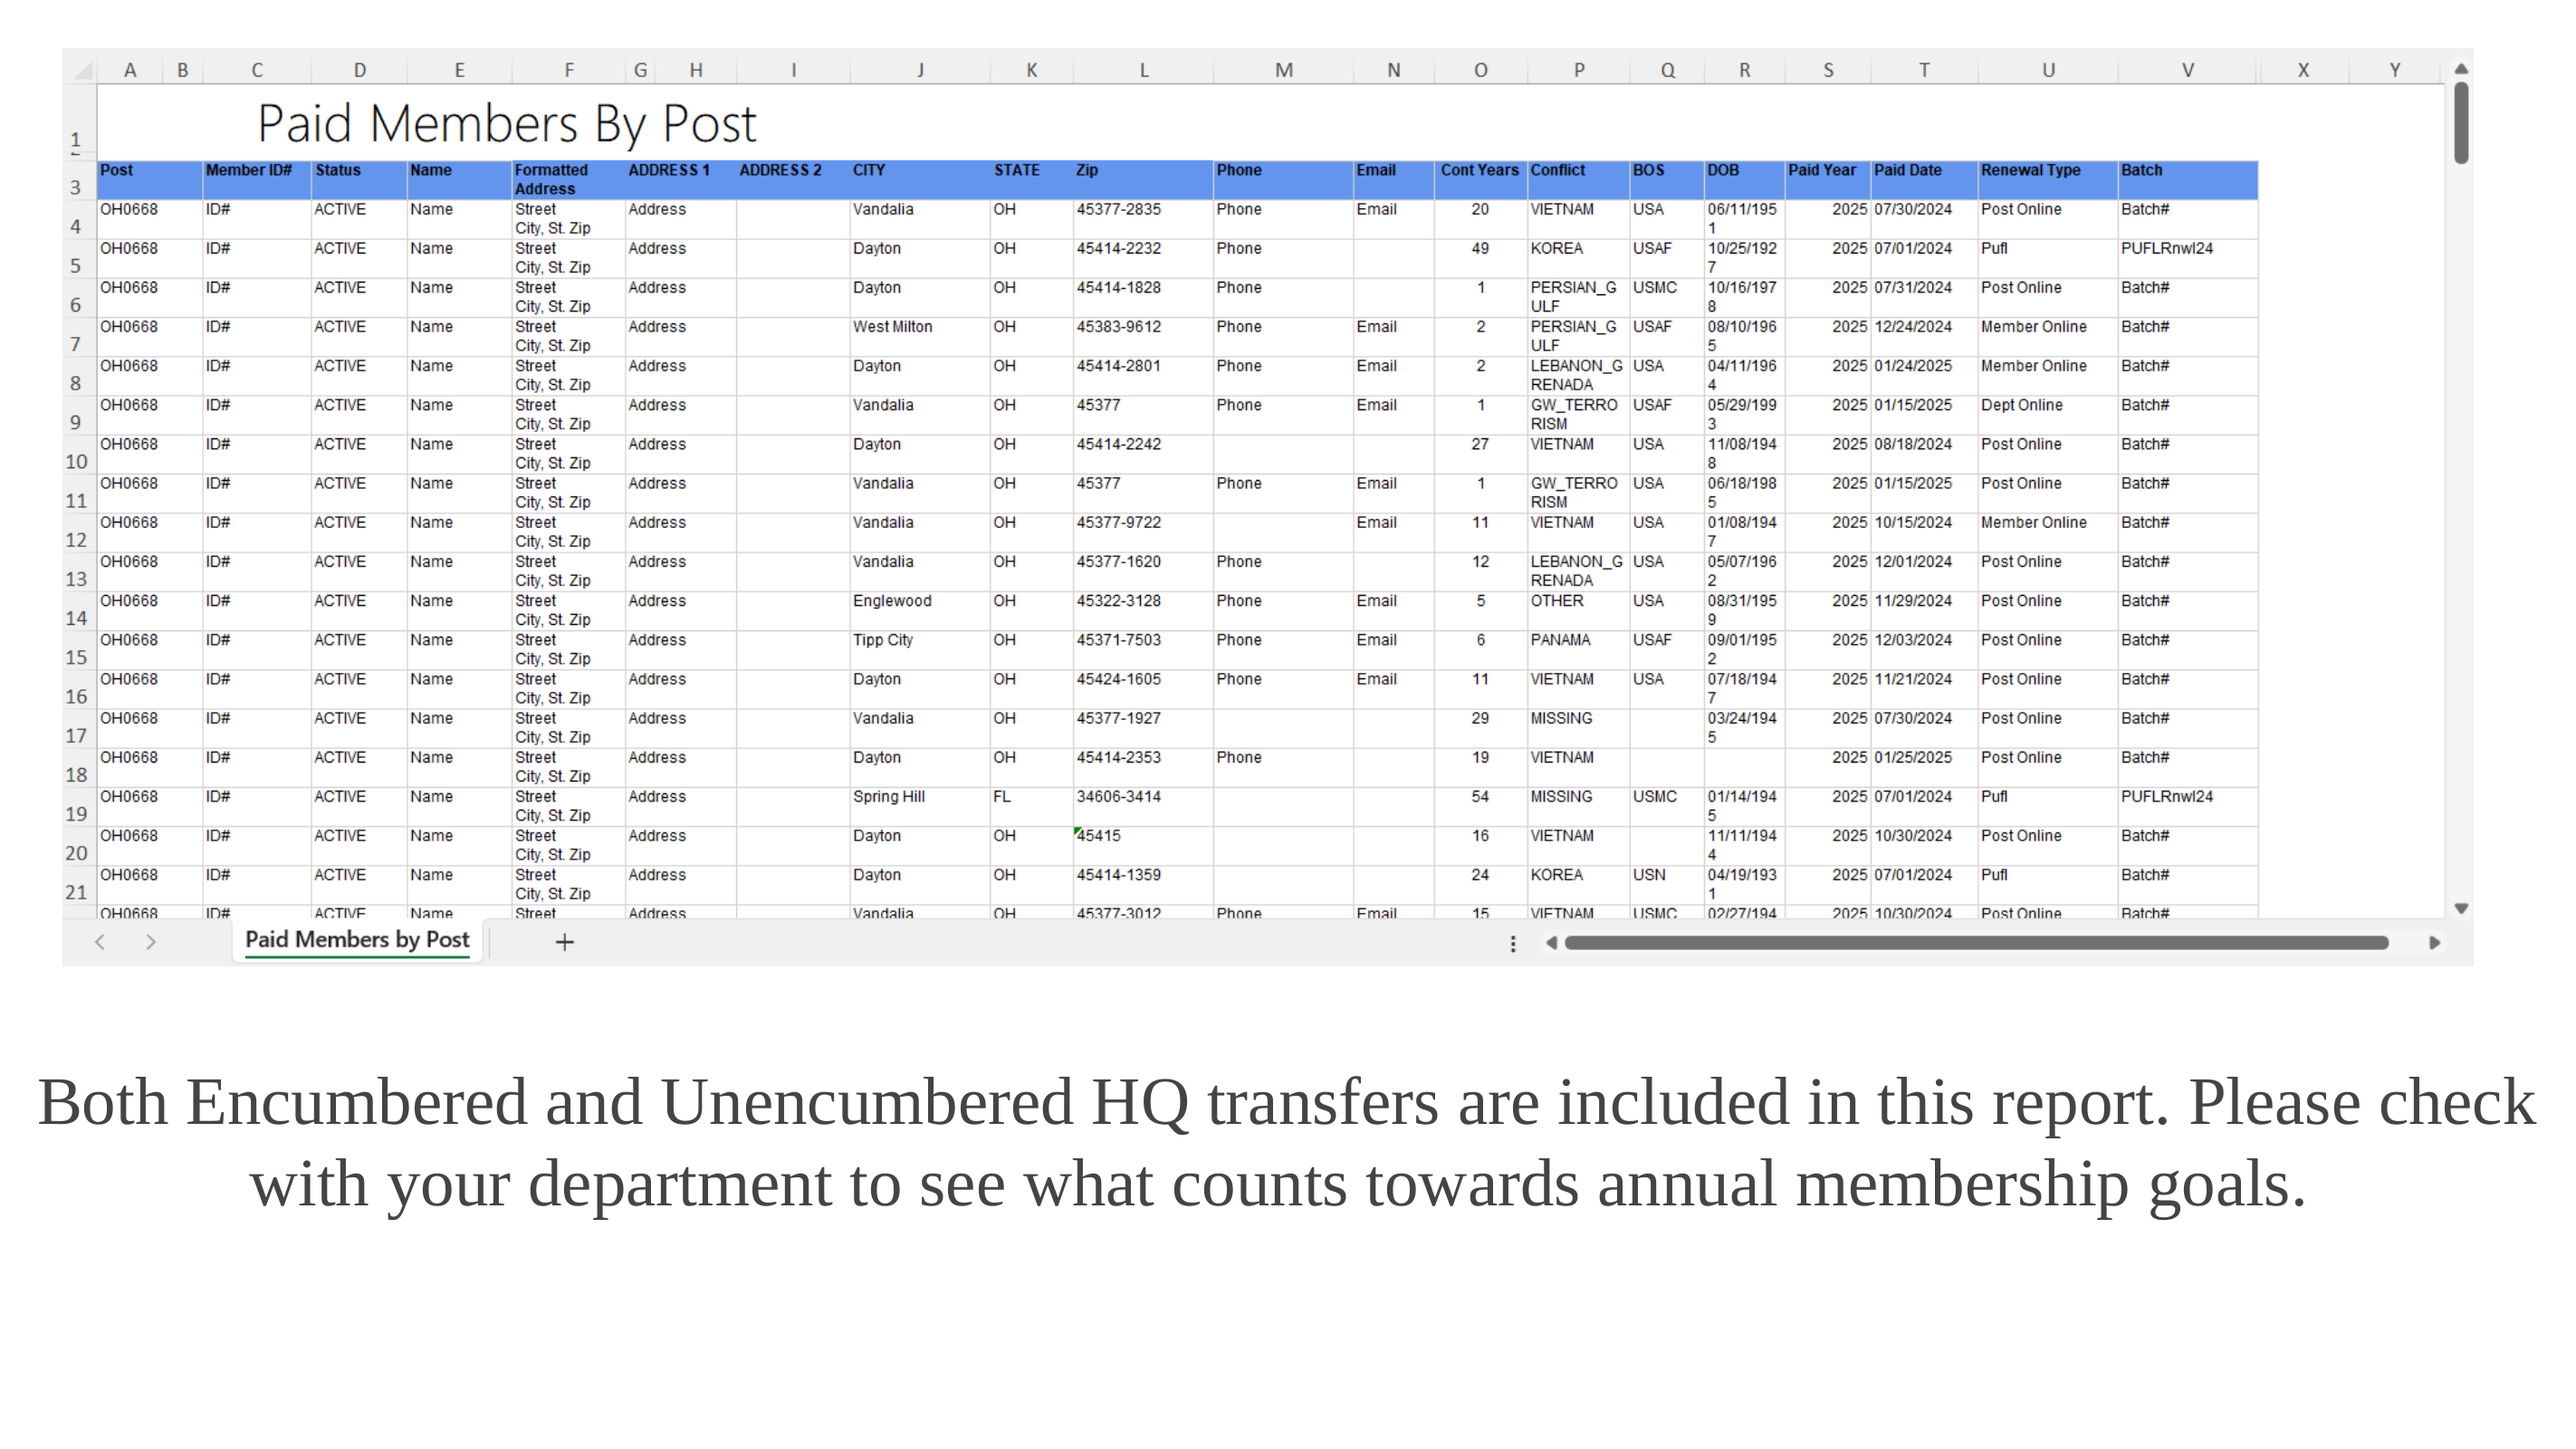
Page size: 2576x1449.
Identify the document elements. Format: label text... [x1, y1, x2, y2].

picture [62, 48, 2474, 966]
text_box Both Encumbered and Unencumbered HQ transfers are included in this report. Please check with your department to see what counts towards annual membership goals. [22, 1050, 2553, 1262]
